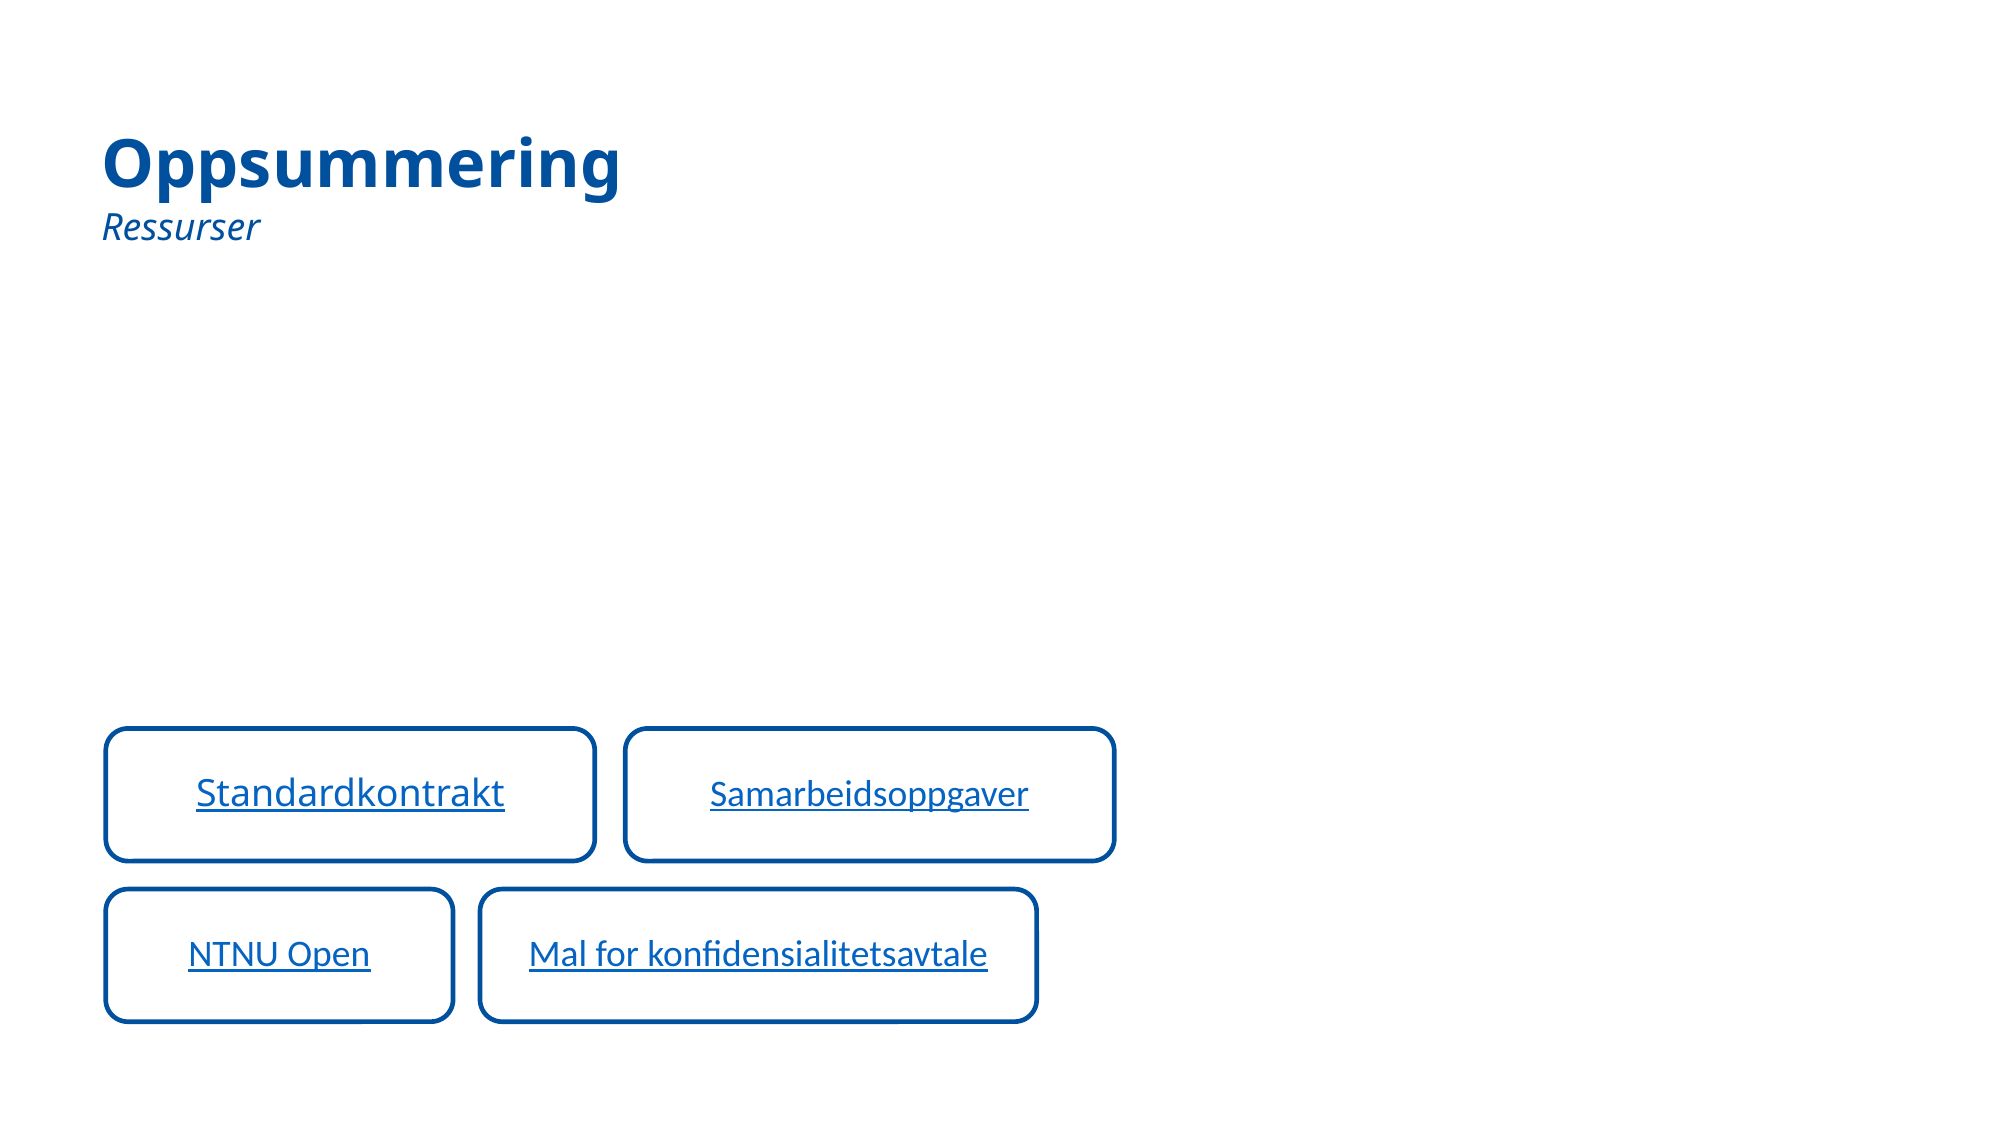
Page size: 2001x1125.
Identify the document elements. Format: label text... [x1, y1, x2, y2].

text_box [104, 888, 455, 1023]
text_box Samarbeidsoppgaver [625, 761, 1115, 821]
text_box [624, 727, 1116, 863]
title Oppsummering [86, 103, 695, 200]
text_box Mal for konfidensialitetsavtale [480, 921, 1037, 982]
text_box NTNU Open [105, 921, 454, 982]
text_box Standardkontrakt [105, 761, 595, 827]
text_box [478, 888, 1038, 1023]
text_box Ressurser [86, 200, 988, 268]
text_box [104, 727, 596, 863]
